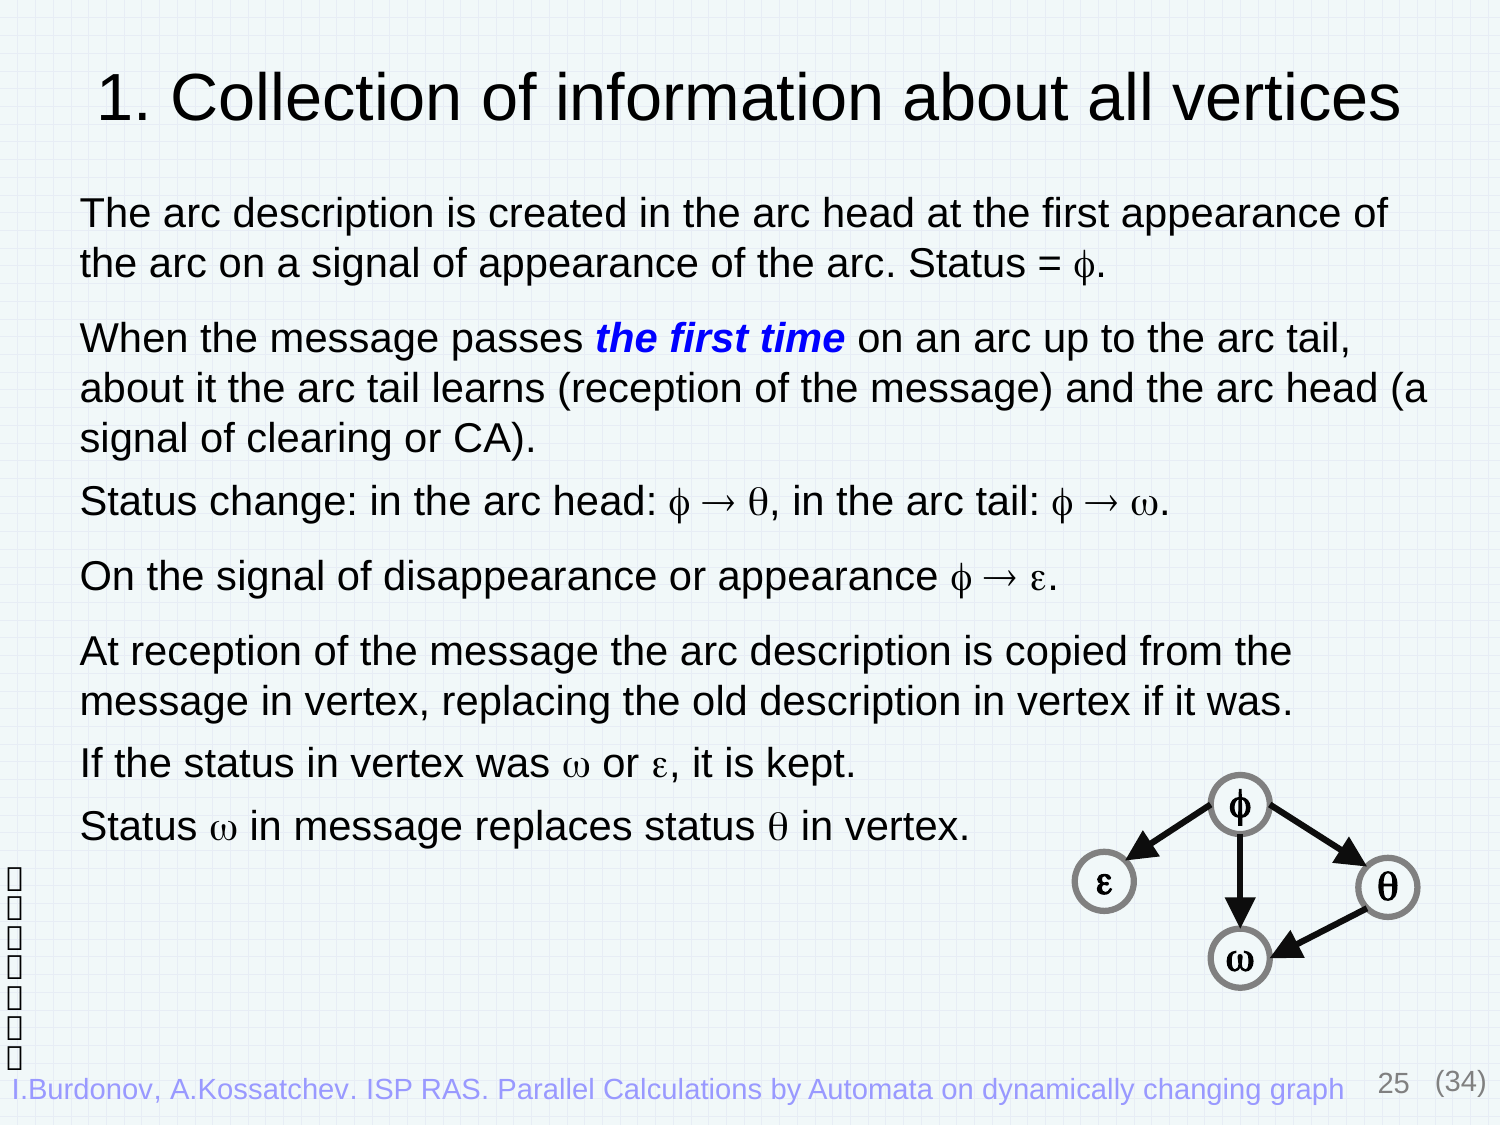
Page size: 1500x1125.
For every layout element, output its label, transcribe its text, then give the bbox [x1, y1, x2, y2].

title 1. Collection of information about all vertices [74, 0, 1426, 178]
text_box  [4, 916, 25, 946]
text_box  [1210, 774, 1270, 834]
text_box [1269, 908, 1368, 959]
text_box  [4, 1006, 25, 1037]
text_box  [1074, 851, 1134, 911]
text_box I.Burdonov, A.Kossatchev. ISP RAS. Parallel Calculations by Automata on dynamically changing graph [11, 1070, 1396, 1125]
text_box  [4, 1037, 25, 1078]
text_box  [4, 857, 25, 887]
text_box The arc description is created in the arc head at the first appearance of the arc on a signal of appearance of the arc. Status = . When the message passes the first time on an arc up to the arc tail, about it the arc tail learns (reception of the message) and the arc head (a signal of clearing or CA). Status change: in the arc head:   , in the arc tail:   . On the signal of disappearance or appearance   . At reception of the message the arc description is copied from the message in vertex, replacing the old description in vertex if it was. If the status in vertex was  or , it is kept. Status  in message replaces status  in vertex. [64, 178, 1465, 857]
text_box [1269, 804, 1368, 867]
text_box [1124, 804, 1211, 861]
text_box  [4, 887, 25, 916]
text_box  [1358, 857, 1418, 917]
text_box  [4, 946, 25, 977]
slide_number 25 [1074, 1056, 1426, 1125]
text_box (34) [1435, 1061, 1488, 1097]
text_box  [4, 977, 25, 1006]
text_box  [1210, 929, 1269, 988]
